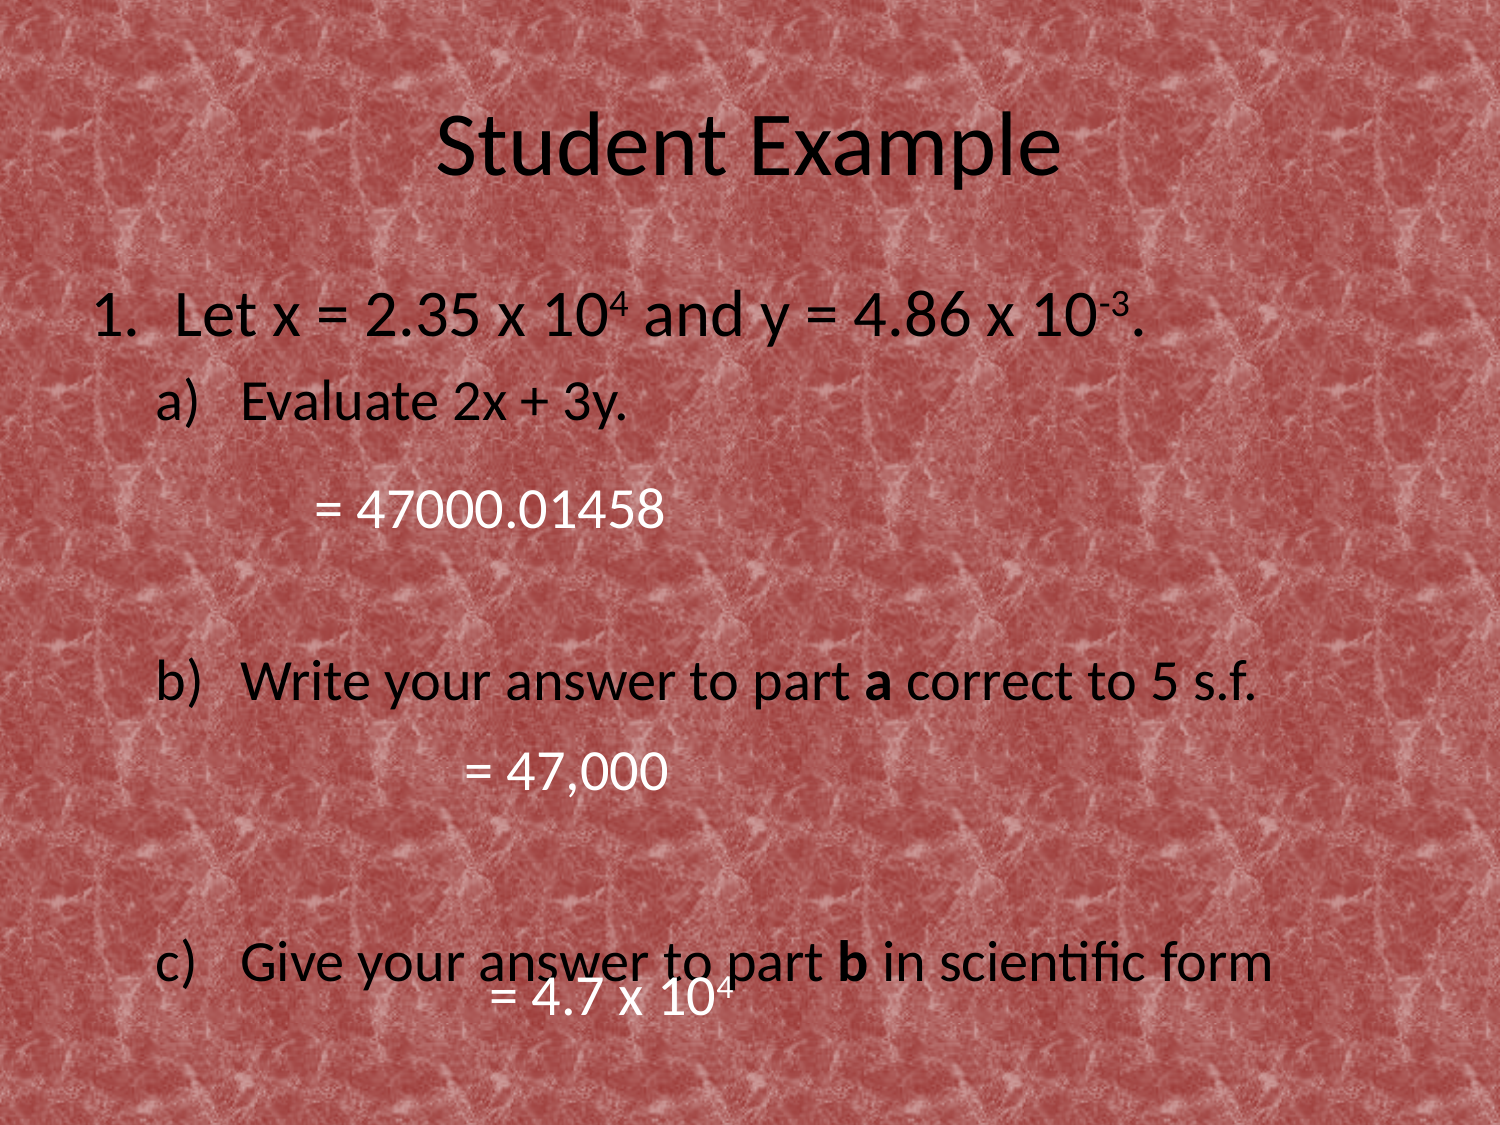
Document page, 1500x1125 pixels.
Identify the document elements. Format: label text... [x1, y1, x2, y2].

title Student Example [75, 45, 1425, 233]
text_box = 47,000 [450, 725, 875, 810]
text_box = 47000.01458 [300, 462, 725, 548]
text_box = 4.7 x 104 [474, 950, 838, 1035]
list Let x = 2.35 x 104 and y = 4.86 x 10-3. Evaluate 2x + 3y. Write your answer to part a correct to 5 s.f. Give your answer to part b in scientific form [75, 262, 1425, 1088]
